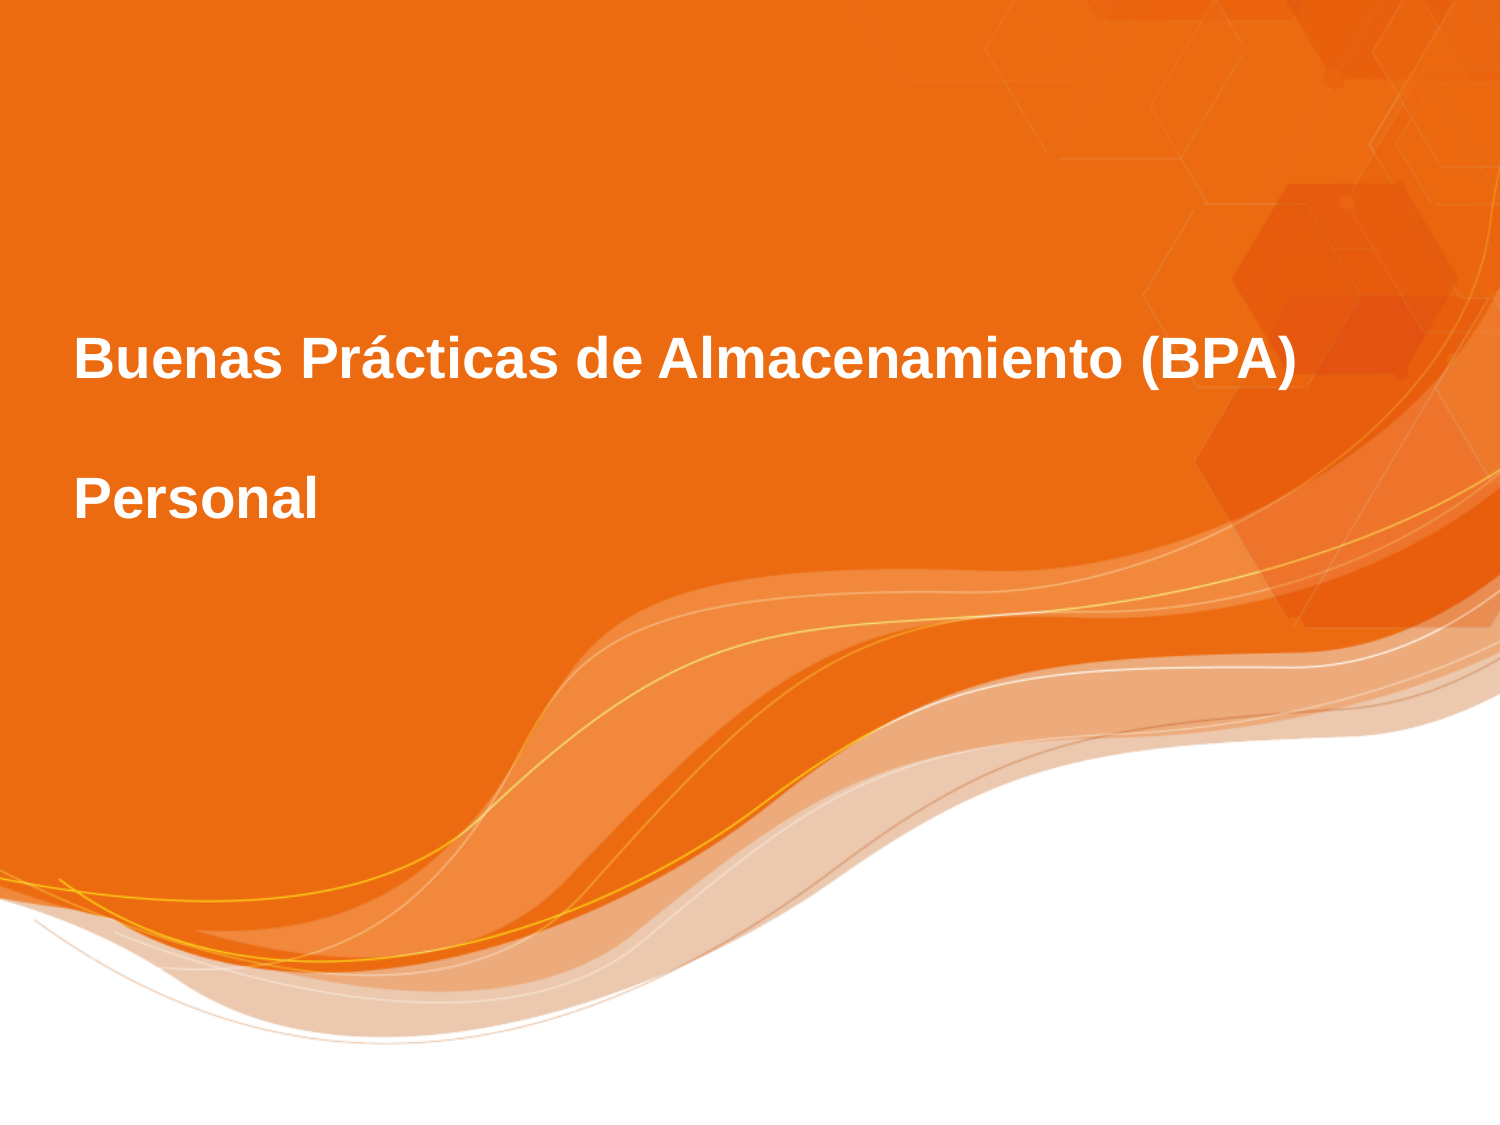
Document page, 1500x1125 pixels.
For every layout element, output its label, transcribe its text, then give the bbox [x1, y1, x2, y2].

text_box Buenas Prácticas de Almacenamiento (BPA) Personal [58, 313, 1442, 608]
